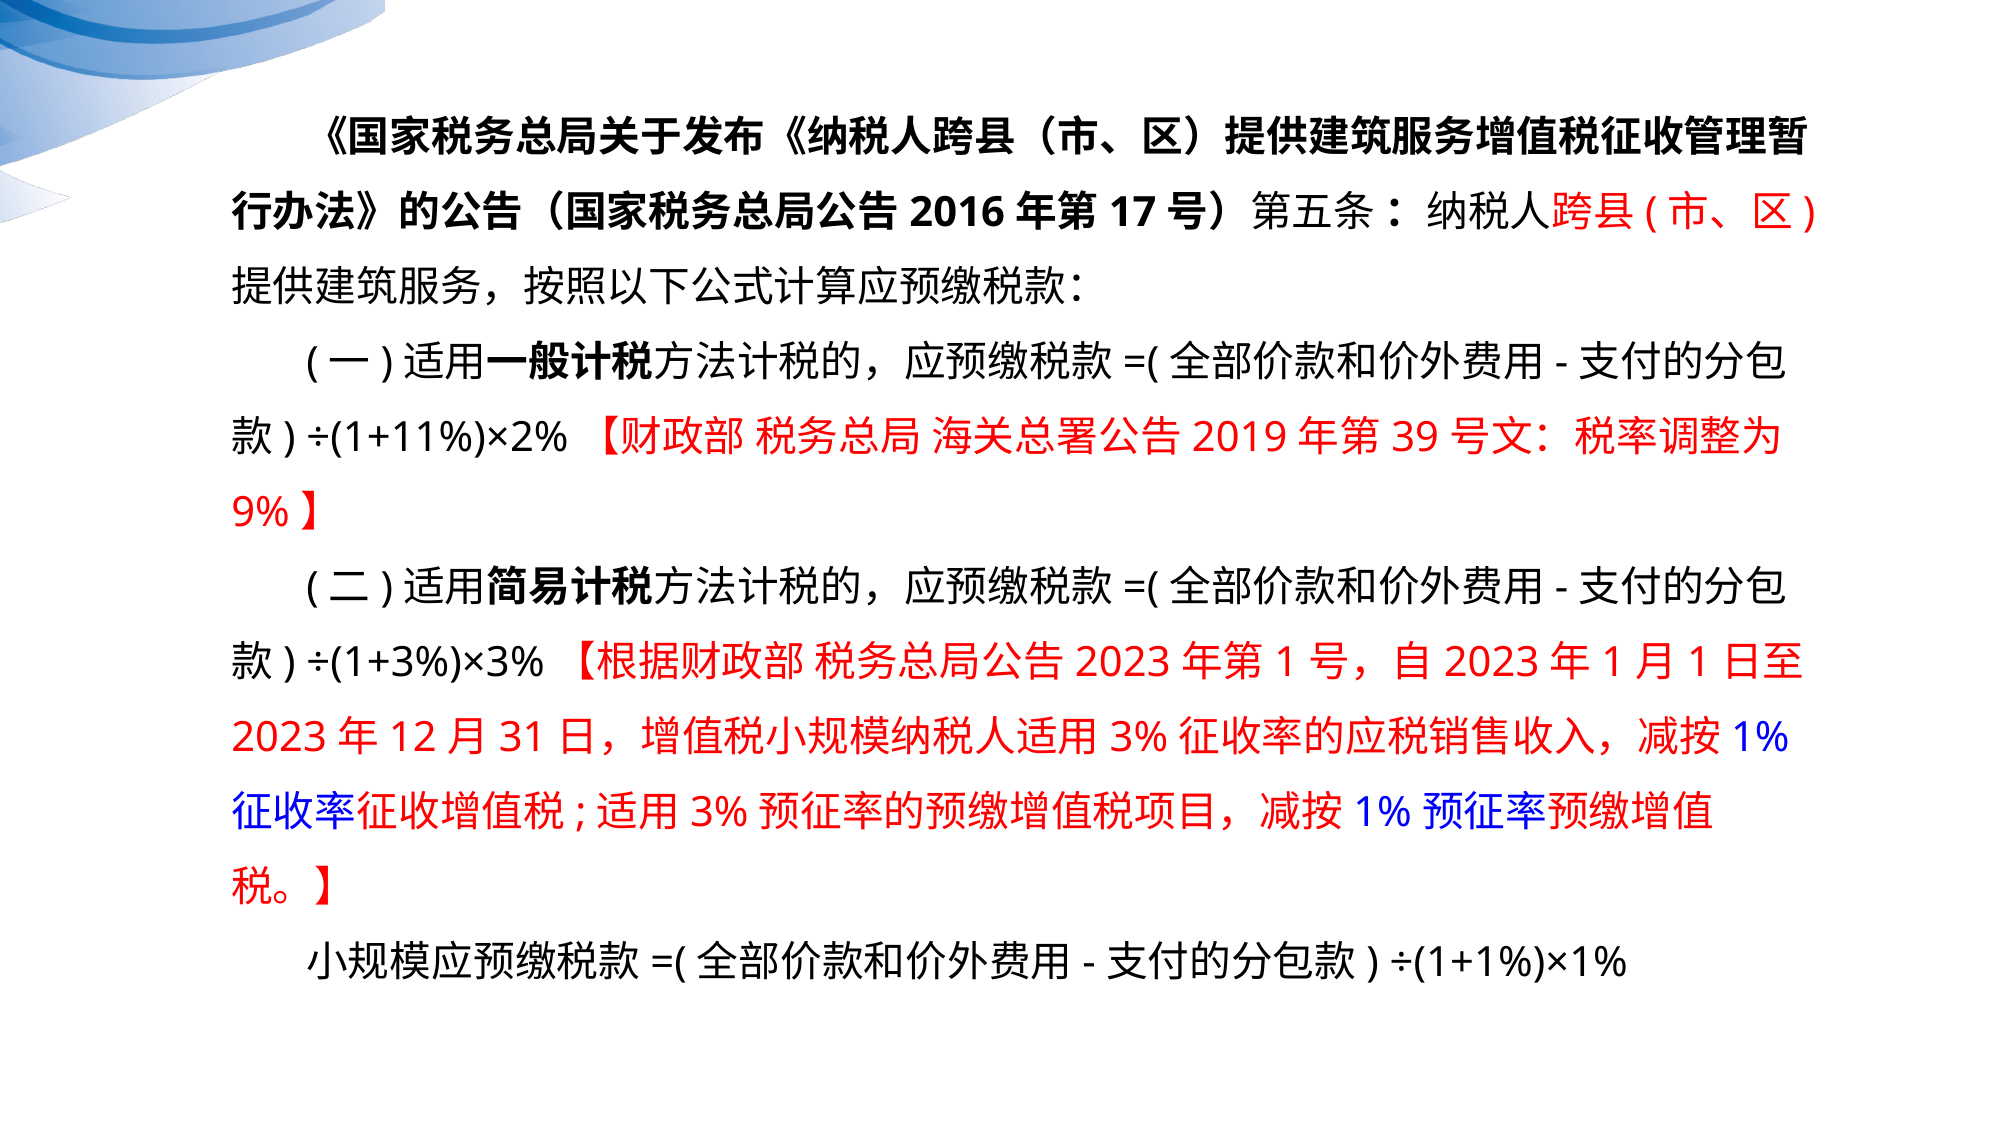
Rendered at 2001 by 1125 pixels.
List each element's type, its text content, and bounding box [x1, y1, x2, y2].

picture [0, 0, 385, 313]
text_box 《国家税务总局关于发布《纳税人跨县（市、区）提供建筑服务增值税征收管理暂行办法》的公告（国家税务总局公告2016年第17号）第五条 ：纳税人跨县(市、区)提供建筑服务，按照以下公式计算应预缴税款： (一)适用一般计税方法计税的，应预缴税款=(全部价款和价外费用-支付的分包款) ÷(1+11%)×2%【财政部 税务总局 海关总署公告2019年第39号文：税率调整为9%】 (二)适用简易计税方法计税的，应预缴税款=(全部价款和价外费用-支付的分包款) ÷(1+3%)×3%【根据财政部 税务总局公告2023年第1号，自2023年1月1日至2023年12月31日，增值税小规模纳税人适用3%征收率的应税销售收入，减按1%征收率征收增值税;适用3%预征率的预缴增值税项目，减按1%预征率预缴增值税。】 小规模应预缴税款=(全部价款和价外费用-支付的分包款) ÷(1+1%)×1% [216, 77, 1848, 1002]
